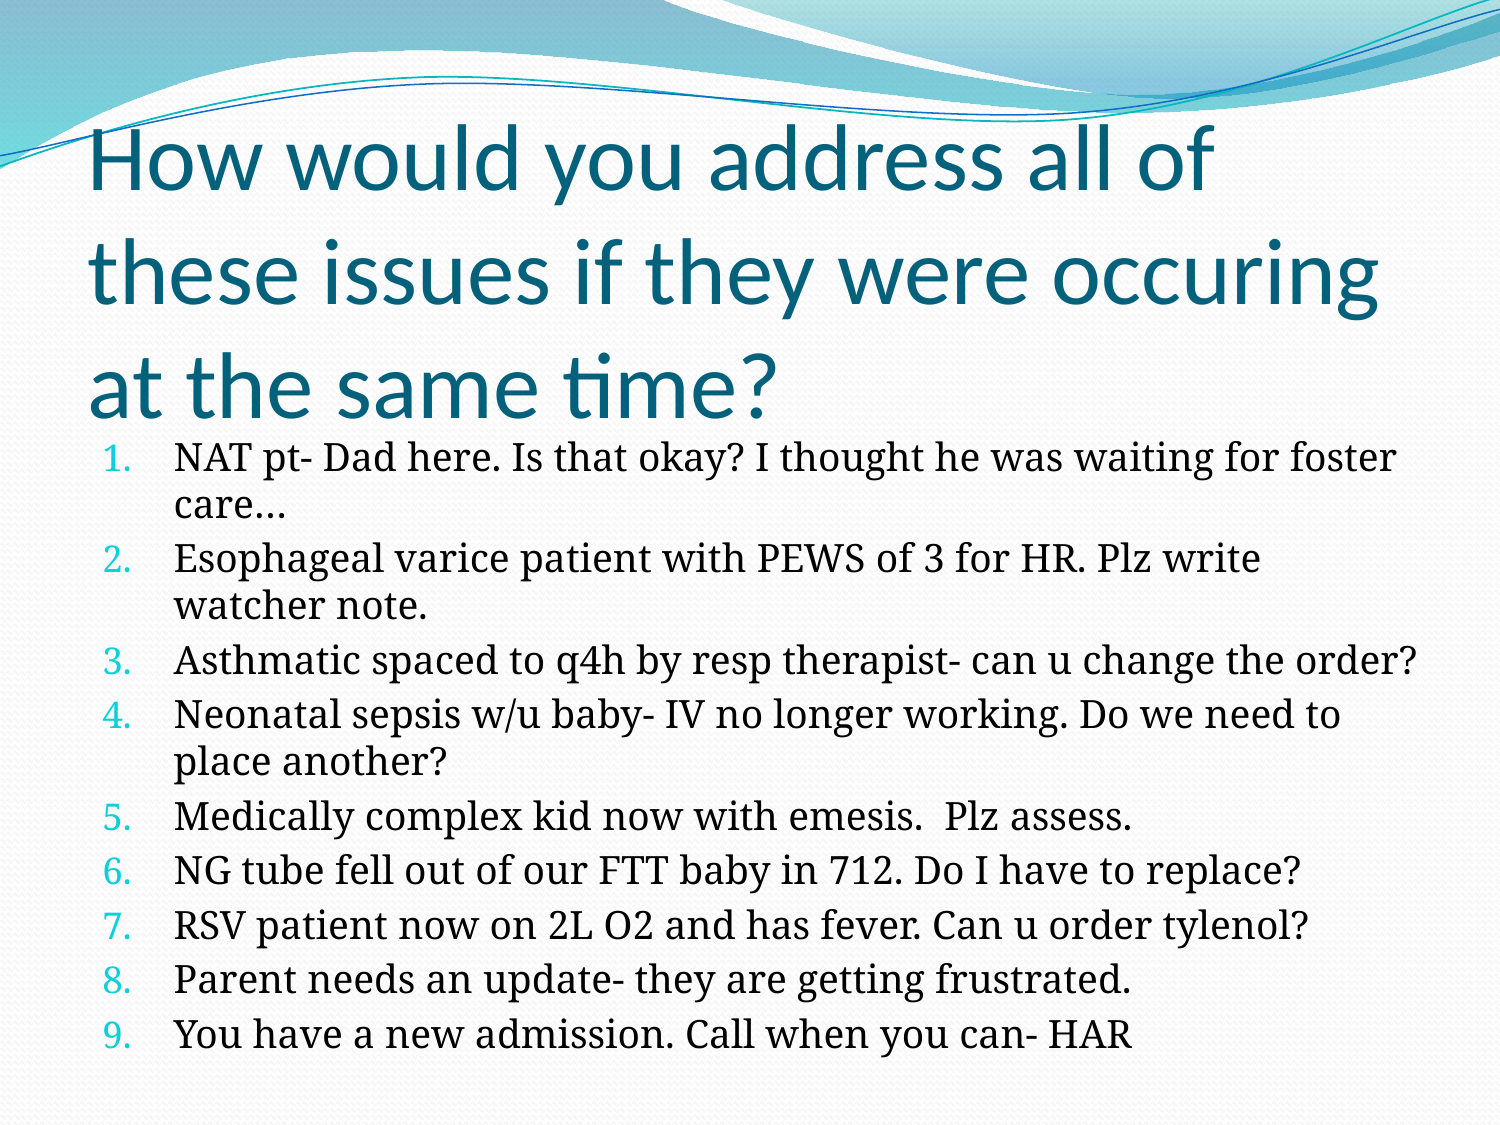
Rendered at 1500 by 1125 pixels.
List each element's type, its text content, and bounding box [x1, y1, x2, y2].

title How would you address all of these issues if they were occuring at the same time? [87, 87, 1438, 425]
list NAT pt- Dad here. Is that okay? I thought he was waiting for foster care… Esophageal varice patient with PEWS of 3 for HR. Plz write watcher note. Asthmatic spaced to q4h by resp therapist- can u change the order? Neonatal sepsis w/u baby- IV no longer working. Do we need to place another? Medically complex kid now with emesis. Plz assess. NG tube fell out of our FTT baby in 712. Do I have to replace? RSV patient now on 2L O2 and has fever. Can u order tylenol? Parent needs an update- they are getting frustrated. You have a new admission. Call when you can- HAR [87, 425, 1438, 1108]
